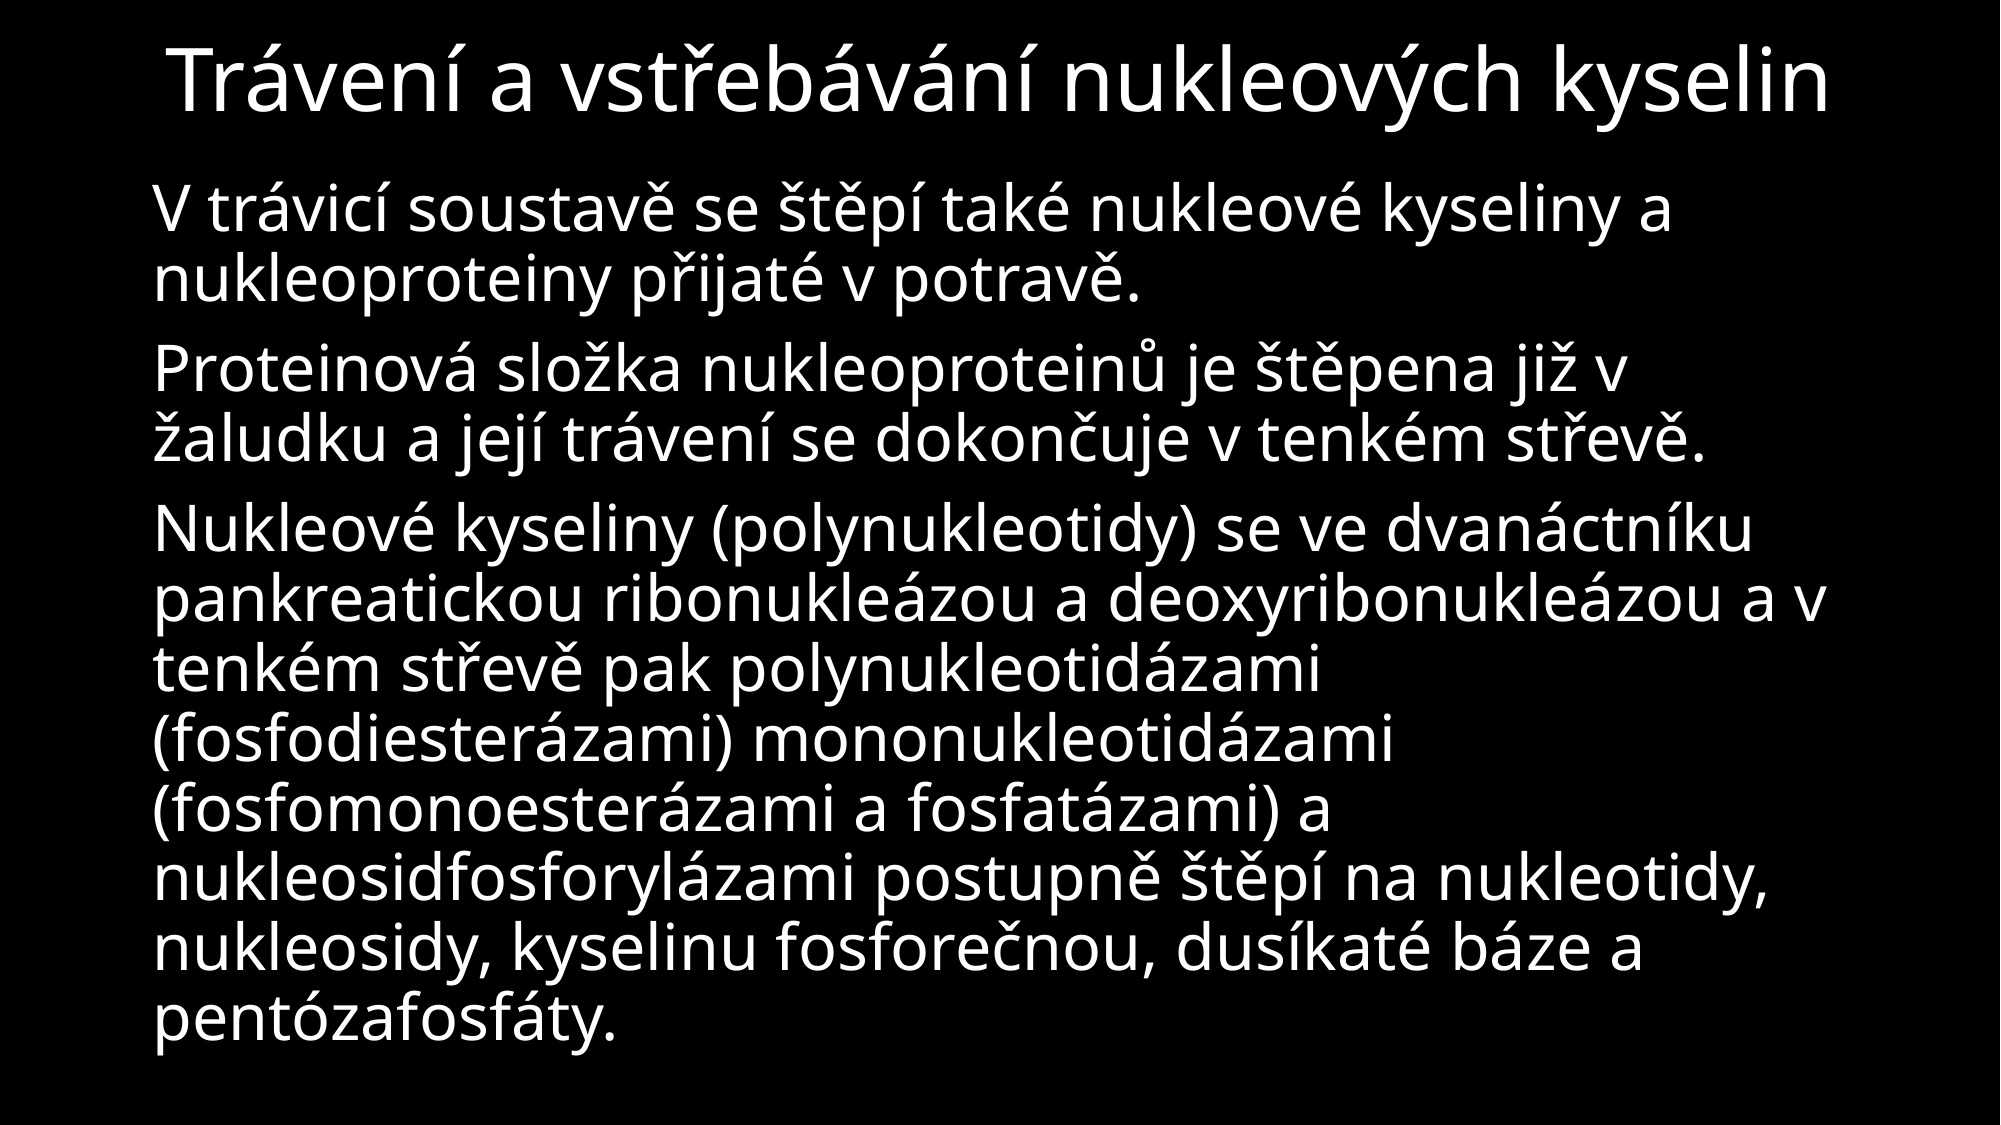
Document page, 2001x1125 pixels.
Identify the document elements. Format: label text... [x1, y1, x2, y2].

title Trávení a vstřebávání nukleových kyselin [137, 24, 1863, 140]
list V trávicí soustavě se štěpí také nukleové kyseliny a nukleoproteiny přijaté v potravě. Proteinová složka nukleoproteinů je štěpena již v žaludku a její trávení se dokončuje v tenkém střevě. Nukleové kyseliny (polynukleotidy) se ve dvanáctníku pankreatickou ribonukleázou a deoxyribonukleázou a v tenkém střevě pak polynukleotidázami (fosfodiesterázami) mononukleotidázami (fosfomonoesterázami a fosfatázami) a nukleosidfosforylázami postupně štěpí na nukleotidy, nukleosidy, kyselinu fosforečnou, dusíkaté báze a pentózafosfáty. [137, 168, 1863, 1067]
